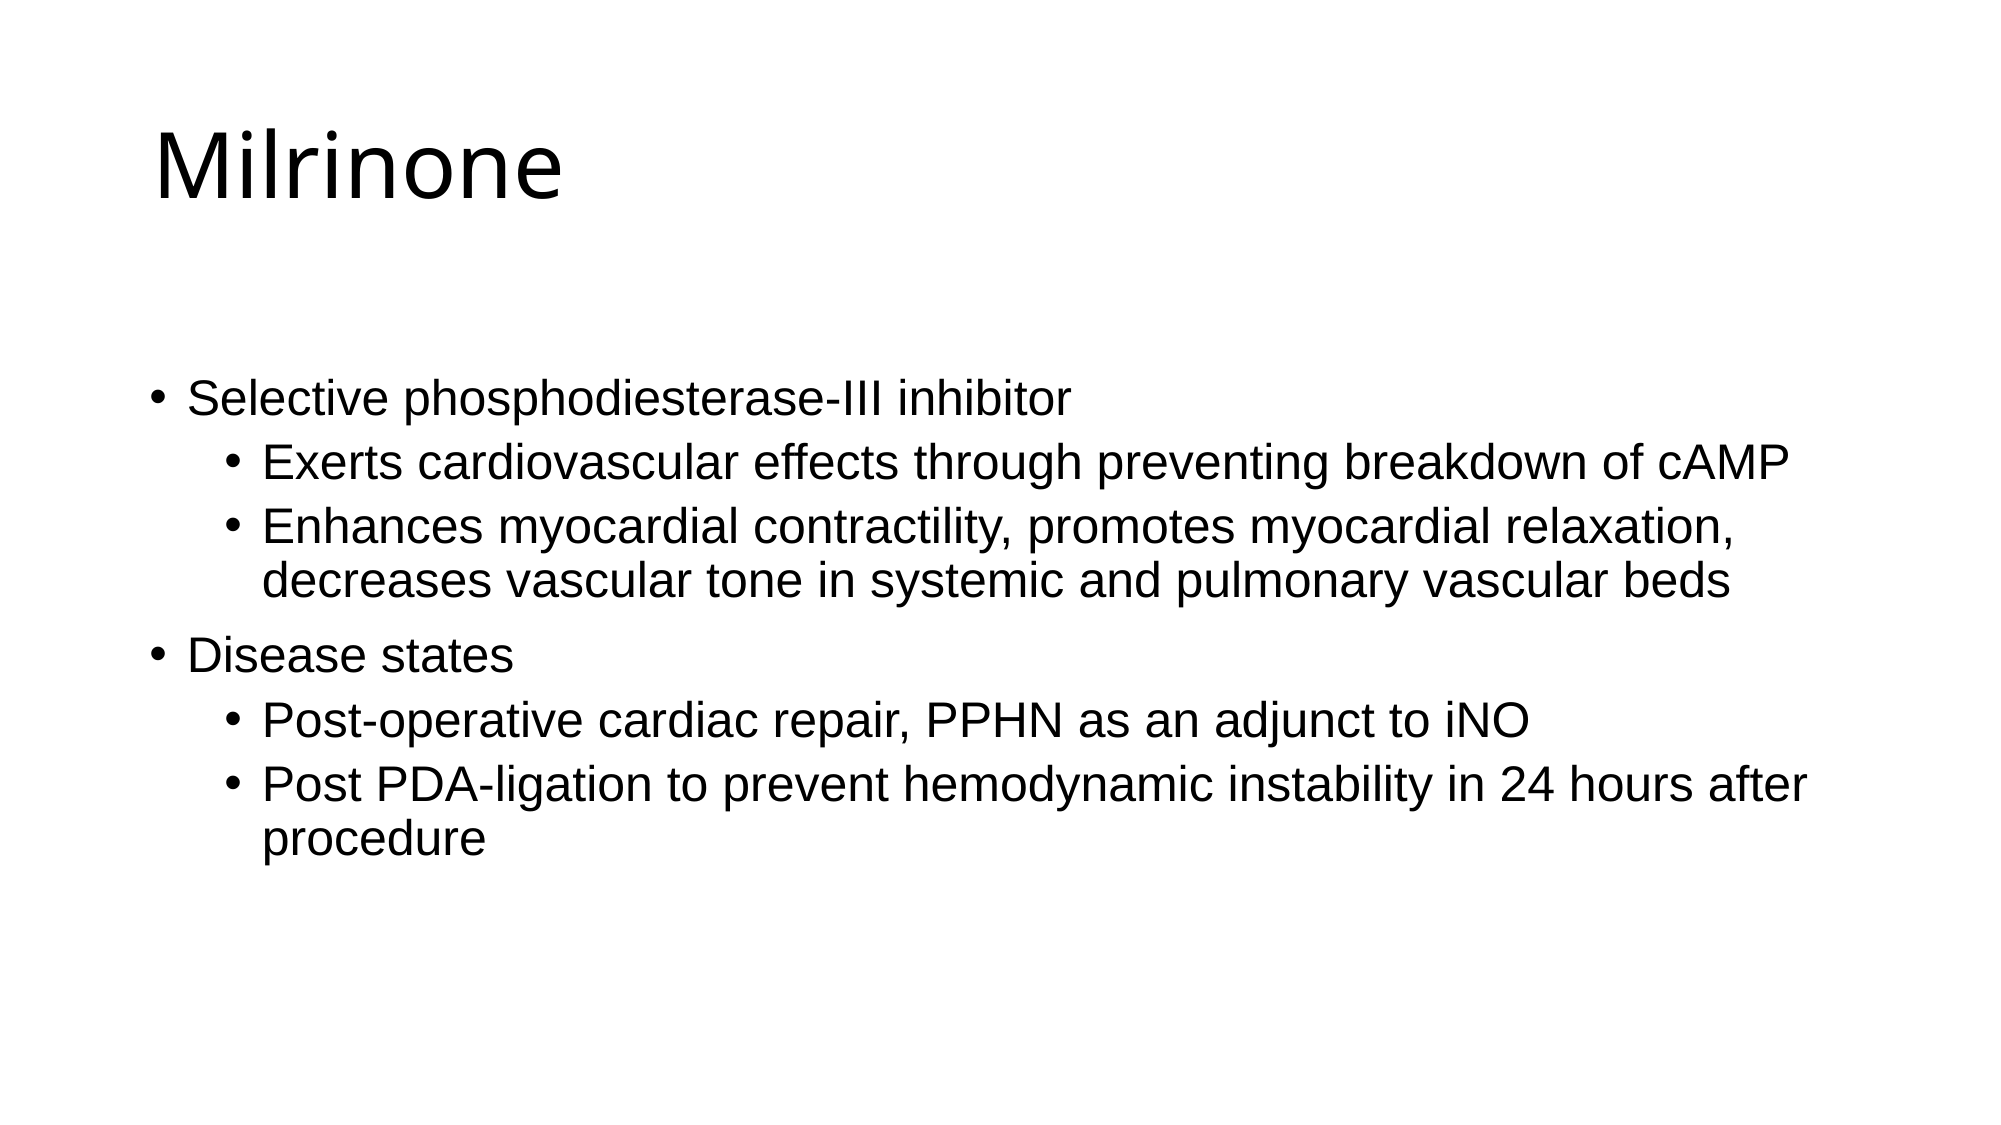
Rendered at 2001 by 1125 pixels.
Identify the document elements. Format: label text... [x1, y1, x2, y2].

title Milrinone [137, 59, 1863, 278]
list Selective phosphodiesterase-III inhibitor Exerts cardiovascular effects through preventing breakdown of cAMP Enhances myocardial contractility, promotes myocardial relaxation, decreases vascular tone in systemic and pulmonary vascular beds Disease states Post-operative cardiac repair, PPHN as an adjunct to iNO Post PDA-ligation to prevent hemodynamic instability in 24 hours after procedure [134, 364, 1866, 1027]
